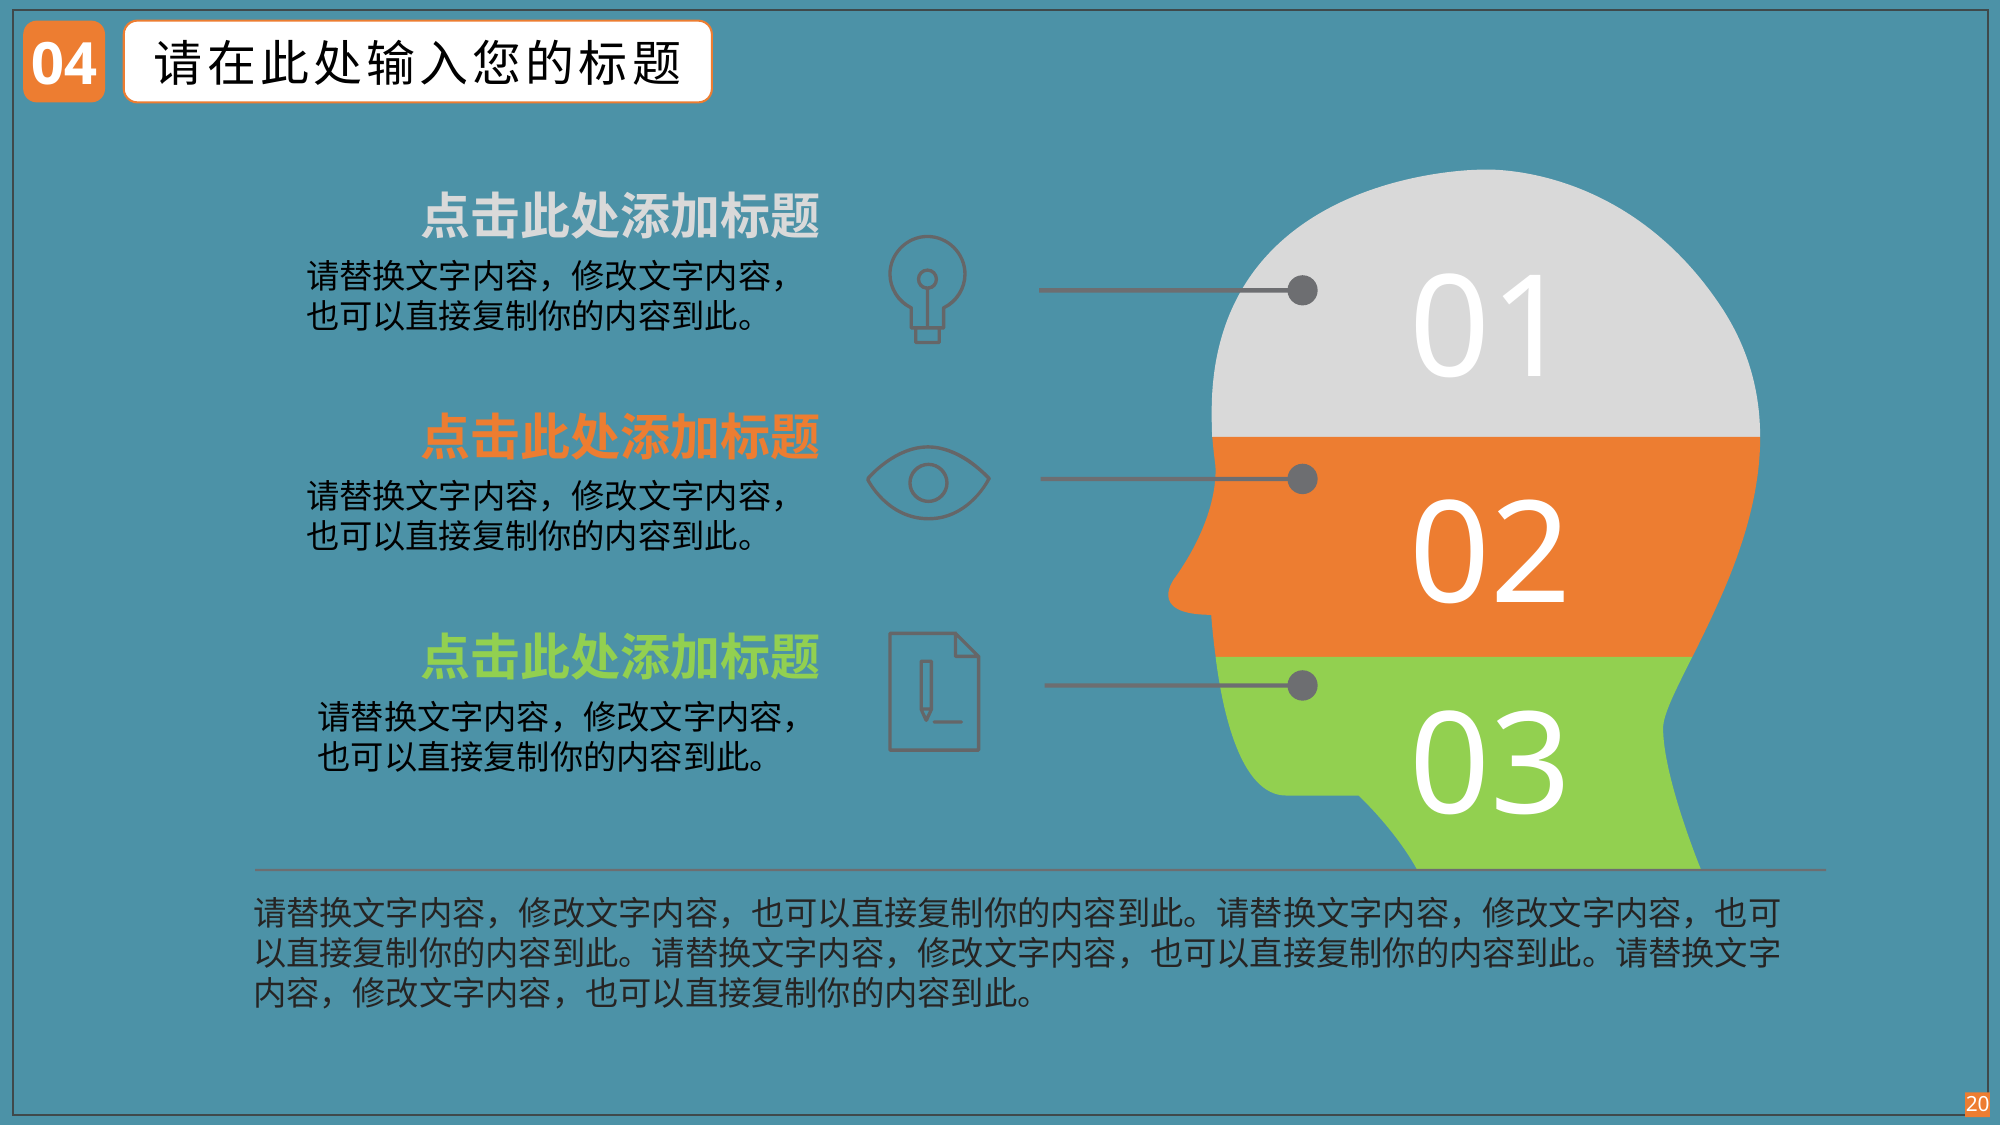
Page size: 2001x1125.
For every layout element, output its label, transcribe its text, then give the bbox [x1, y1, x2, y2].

text_box 03 [1409, 672, 1572, 843]
text_box 请替换文字内容，修改文字内容，也可以直接复制你的内容到此。 [303, 688, 845, 784]
text_box [866, 445, 991, 521]
text_box [255, 868, 1827, 872]
text_box 点击此处添加标题 [405, 617, 836, 693]
text_box [1039, 288, 1287, 293]
text_box 02 [1409, 460, 1572, 631]
text_box [1287, 463, 1318, 495]
text_box [1944, 1091, 2000, 1118]
text_box [1215, 656, 1701, 868]
text_box [908, 462, 949, 504]
text_box [1168, 436, 1761, 656]
text_box [888, 234, 967, 345]
text_box [1044, 683, 1287, 688]
text_box 请替换文字内容，修改文字内容，也可以直接复制你的内容到此。 [291, 248, 845, 343]
text_box [1287, 275, 1318, 306]
text_box 点击此处添加标题 [405, 177, 836, 253]
text_box [1211, 169, 1761, 436]
text_box 点击此处添加标题 [405, 397, 836, 473]
text_box 请替换文字内容，修改文字内容，也可以直接复制你的内容到此。请替换文字内容，修改文字内容，也可以直接复制你的内容到此。请替换文字内容，修改文字内容，也可以直接复制你的内容到此。请替换文字内容，修改文字内容，也可以直接复制你的内容到此。 [238, 885, 1827, 1020]
text_box 请替换文字内容，修改文字内容，也可以直接复制你的内容到此。 [291, 468, 845, 563]
text_box [1040, 476, 1287, 482]
text_box 01 [1409, 234, 1572, 405]
text_box [1287, 670, 1318, 701]
text_box [12, 9, 1989, 1116]
text_box [888, 631, 981, 752]
